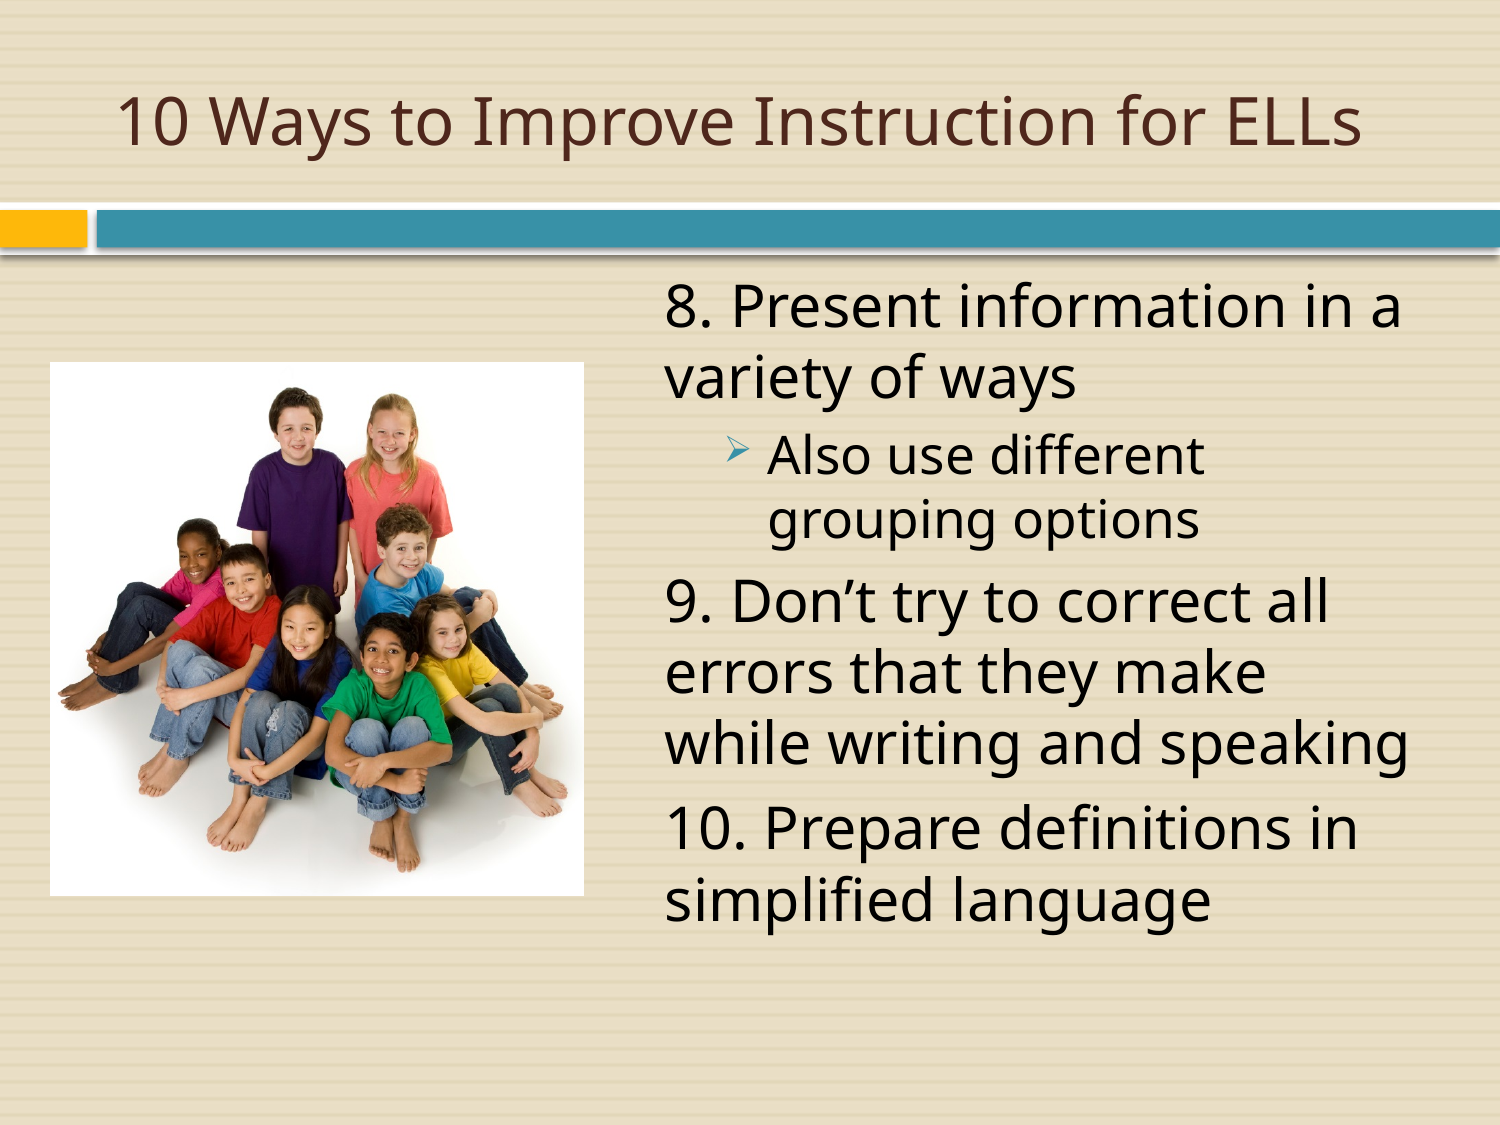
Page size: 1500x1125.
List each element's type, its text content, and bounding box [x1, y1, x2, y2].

title 10 Ways to Improve Instruction for ELLs [99, 37, 1438, 200]
list 8. Present information in a variety of ways Also use different grouping options 9. Don’t try to correct all errors that they make while writing and speaking 10. Prepare definitions in simplified language [650, 260, 1433, 1011]
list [49, 362, 584, 896]
